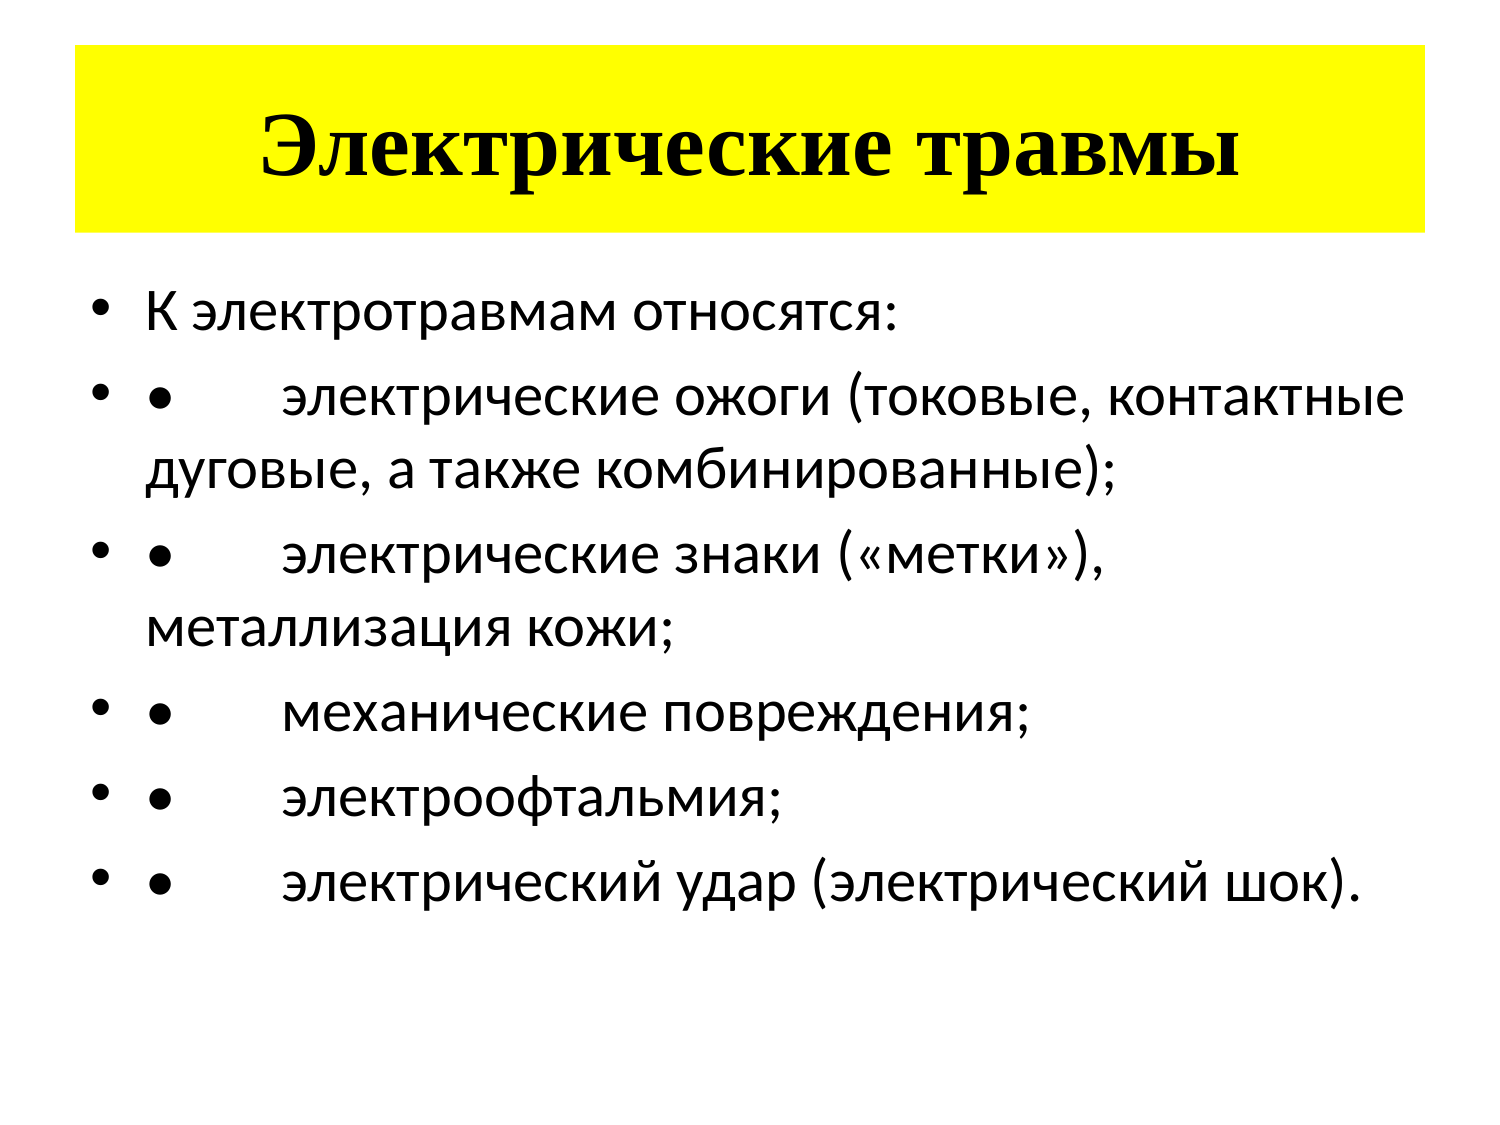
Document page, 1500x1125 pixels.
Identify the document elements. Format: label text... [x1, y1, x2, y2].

title Электрические травмы [75, 45, 1425, 233]
list К электротравмам относятся: • электрические ожоги (токовые, контактные дуговые, а также комбинированные); • электрические знаки («метки»), металлизация кожи; • механические повреждения; • электроофтальмия; • электрический удар (электрический шок). [75, 262, 1425, 1005]
